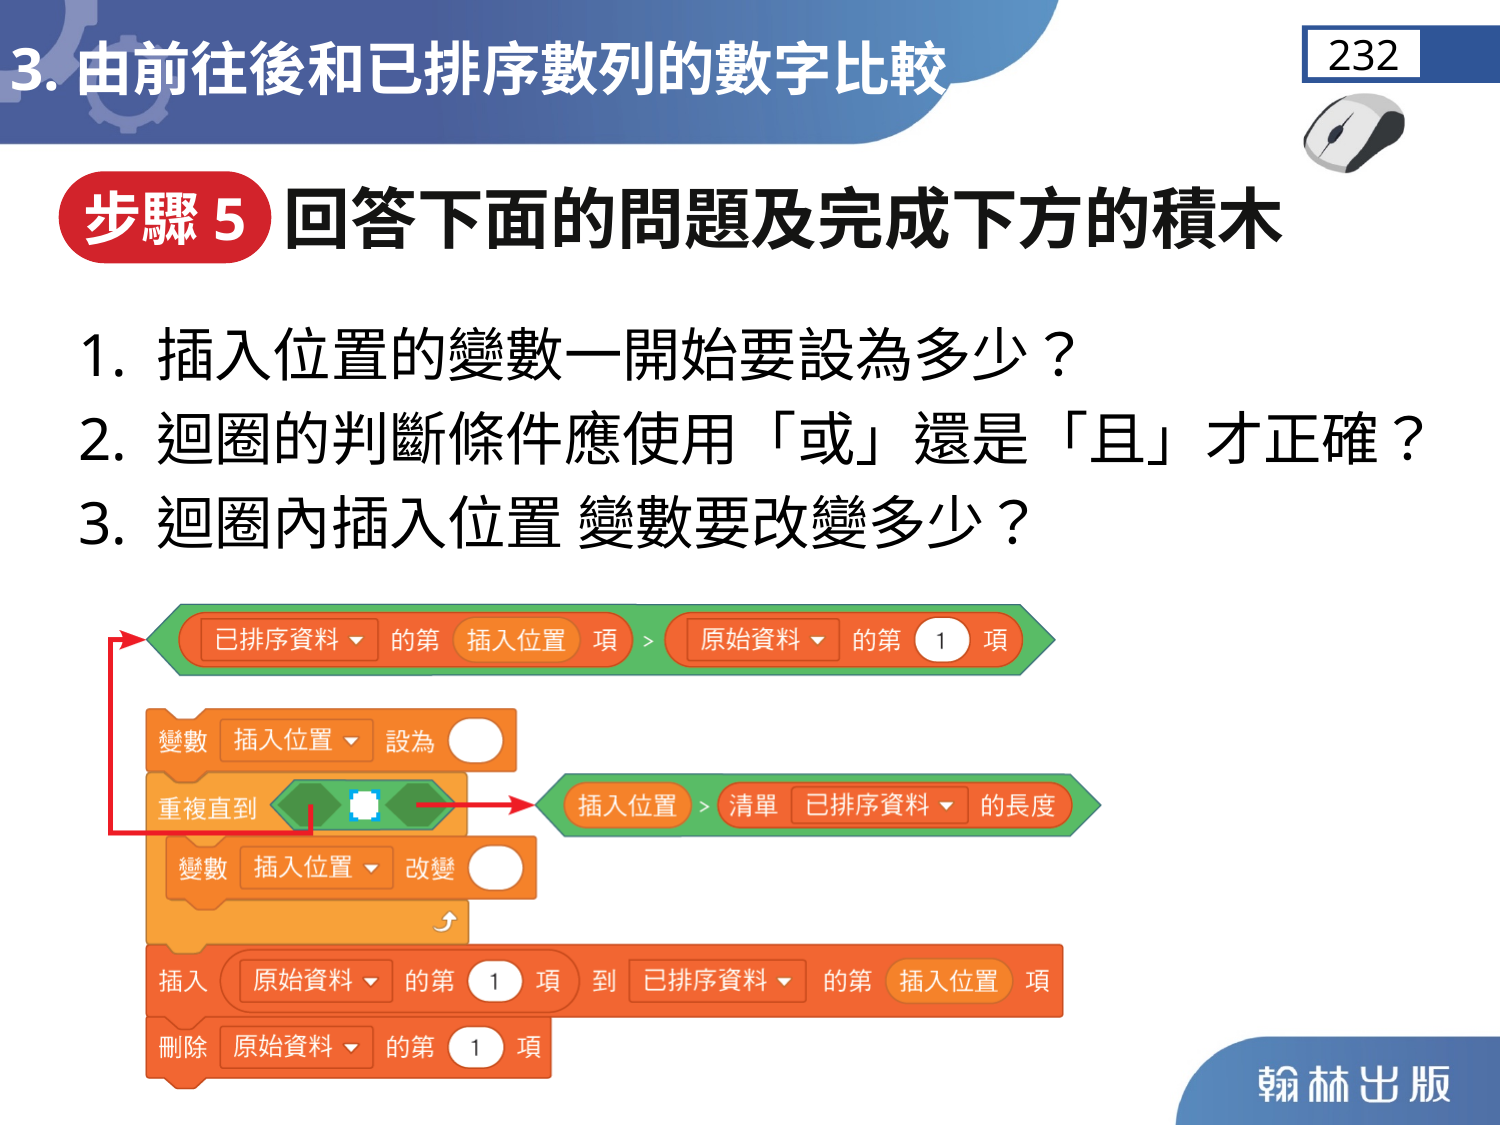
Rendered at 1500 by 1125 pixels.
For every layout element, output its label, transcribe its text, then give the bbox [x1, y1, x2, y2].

text_box 232 [1307, 29, 1421, 78]
title 3.由前往後和已排序數列的數字比較 [0, 0, 1040, 153]
text_box 1. 插入位置的變數一開始要設為多少？ 2. 迴圈的判斷條件應使用「或」還是「且」才正確？ 3. 迴圈內插入位置 變數要改變多少？ [63, 296, 1492, 564]
picture [0, 0, 1500, 1125]
text_box 回答下面的問題及完成下方的積木 [277, 170, 1409, 266]
text_box [1301, 24, 1500, 84]
text_box 步驟5 [58, 171, 272, 264]
